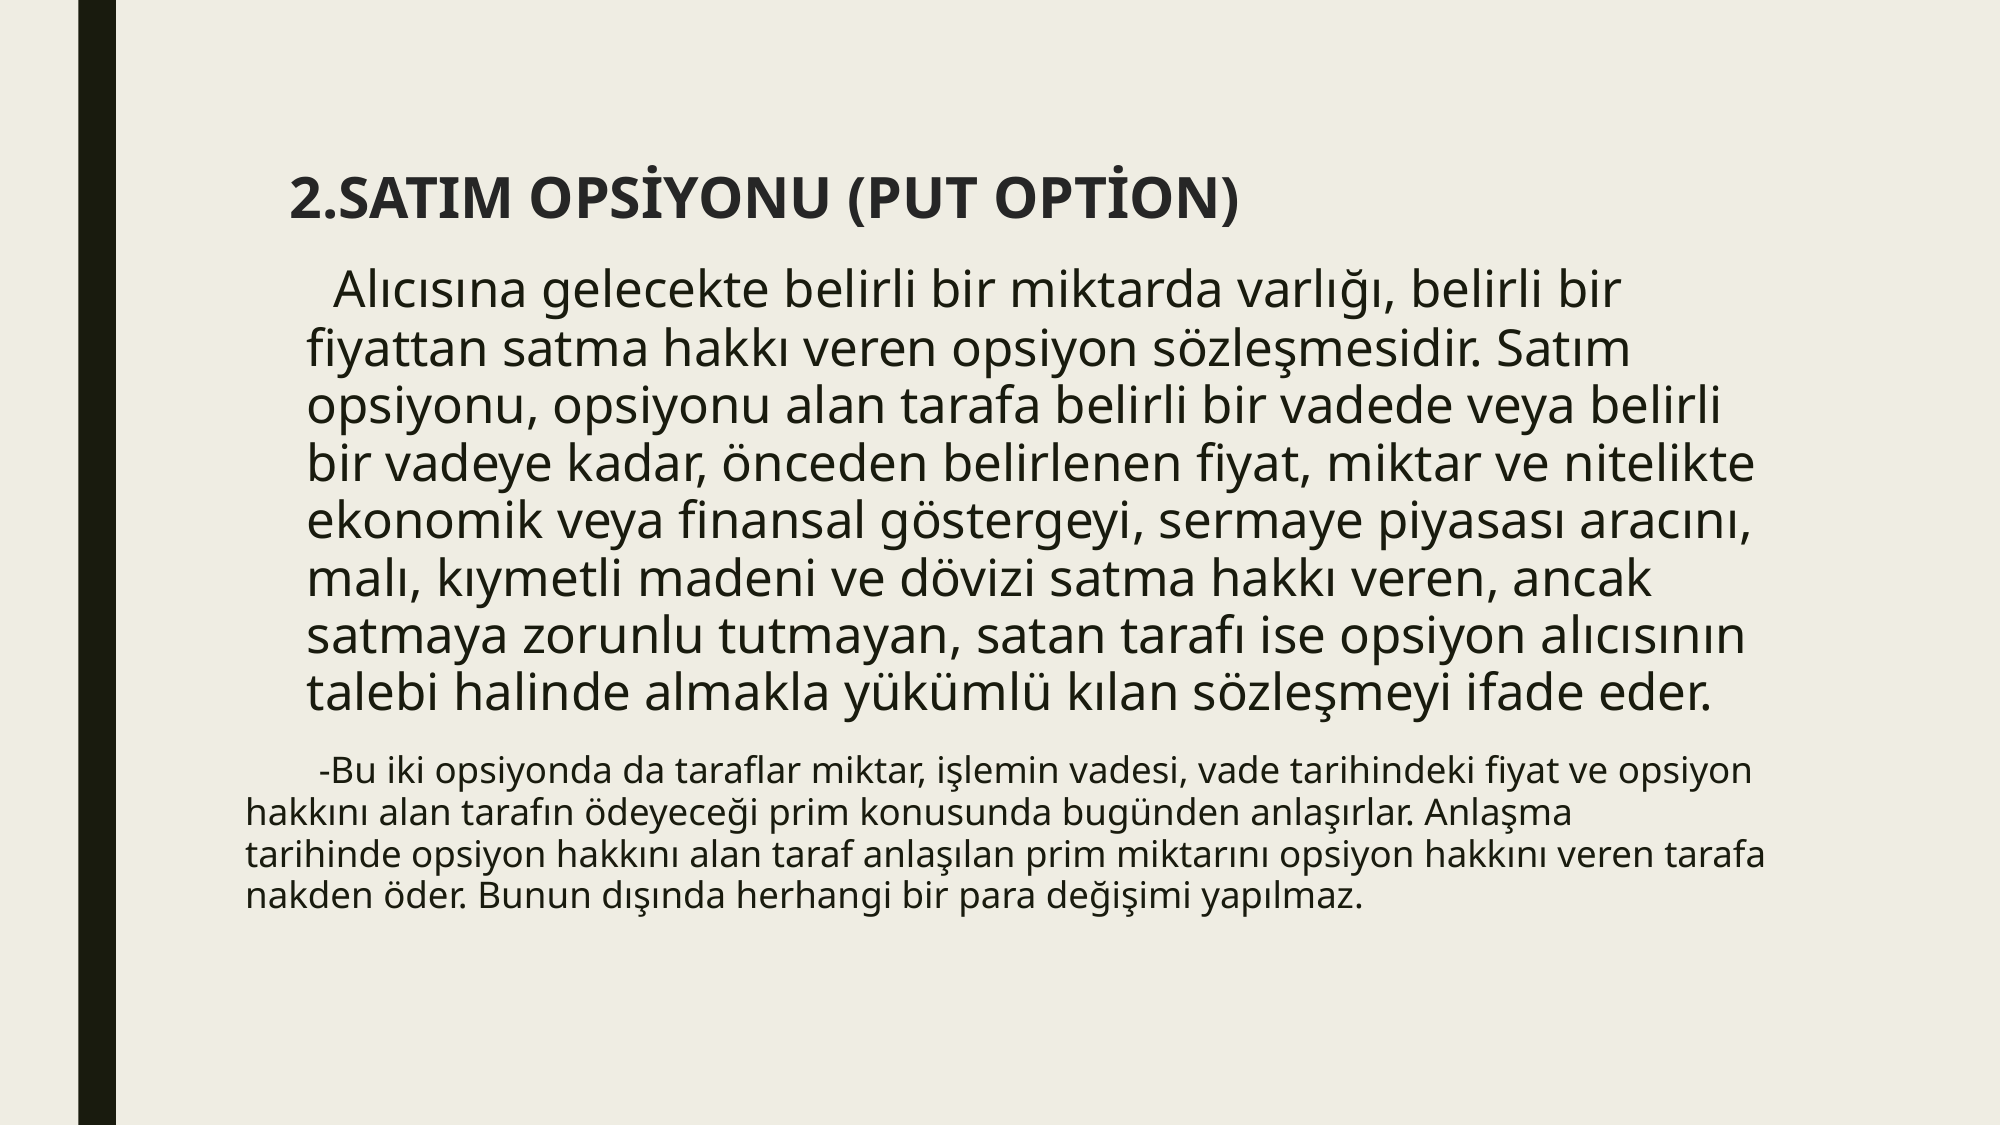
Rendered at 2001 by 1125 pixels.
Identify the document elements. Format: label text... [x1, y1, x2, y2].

list 2.SATIM OPSİYONU (PUT OPTİON) Alıcısına gelecekte belirli bir miktarda varlığı, belirli bir fiyattan satma hakkı veren opsiyon sözleşmesidir. Satım opsiyonu, opsiyonu alan tarafa belirli bir vadede veya belirli bir vadeye kadar, önceden belirlenen fiyat, miktar ve nitelikte ekonomik veya finansal göstergeyi, sermaye piyasası aracını, malı, kıymetli madeni ve dövizi satma hakkı veren, ancak satmaya zorunlu tutmayan, satan tarafı ise opsiyon alıcısının talebi halinde almakla yükümlü kılan sözleşmeyi ifade eder. -Bu iki opsiyonda da taraflar miktar, işlemin vadesi, vade tarihindeki fiyat ve opsiyon hakkını alan tarafın ödeyeceği prim konusunda bugünden anlaşırlar. Anlaşma tarihinde opsiyon hakkını alan taraf anlaşılan prim miktarını opsiyon hakkını veren tarafa nakden öder. Bunun dışında herhangi bir para değişimi yapılmaz. [230, 159, 1800, 980]
